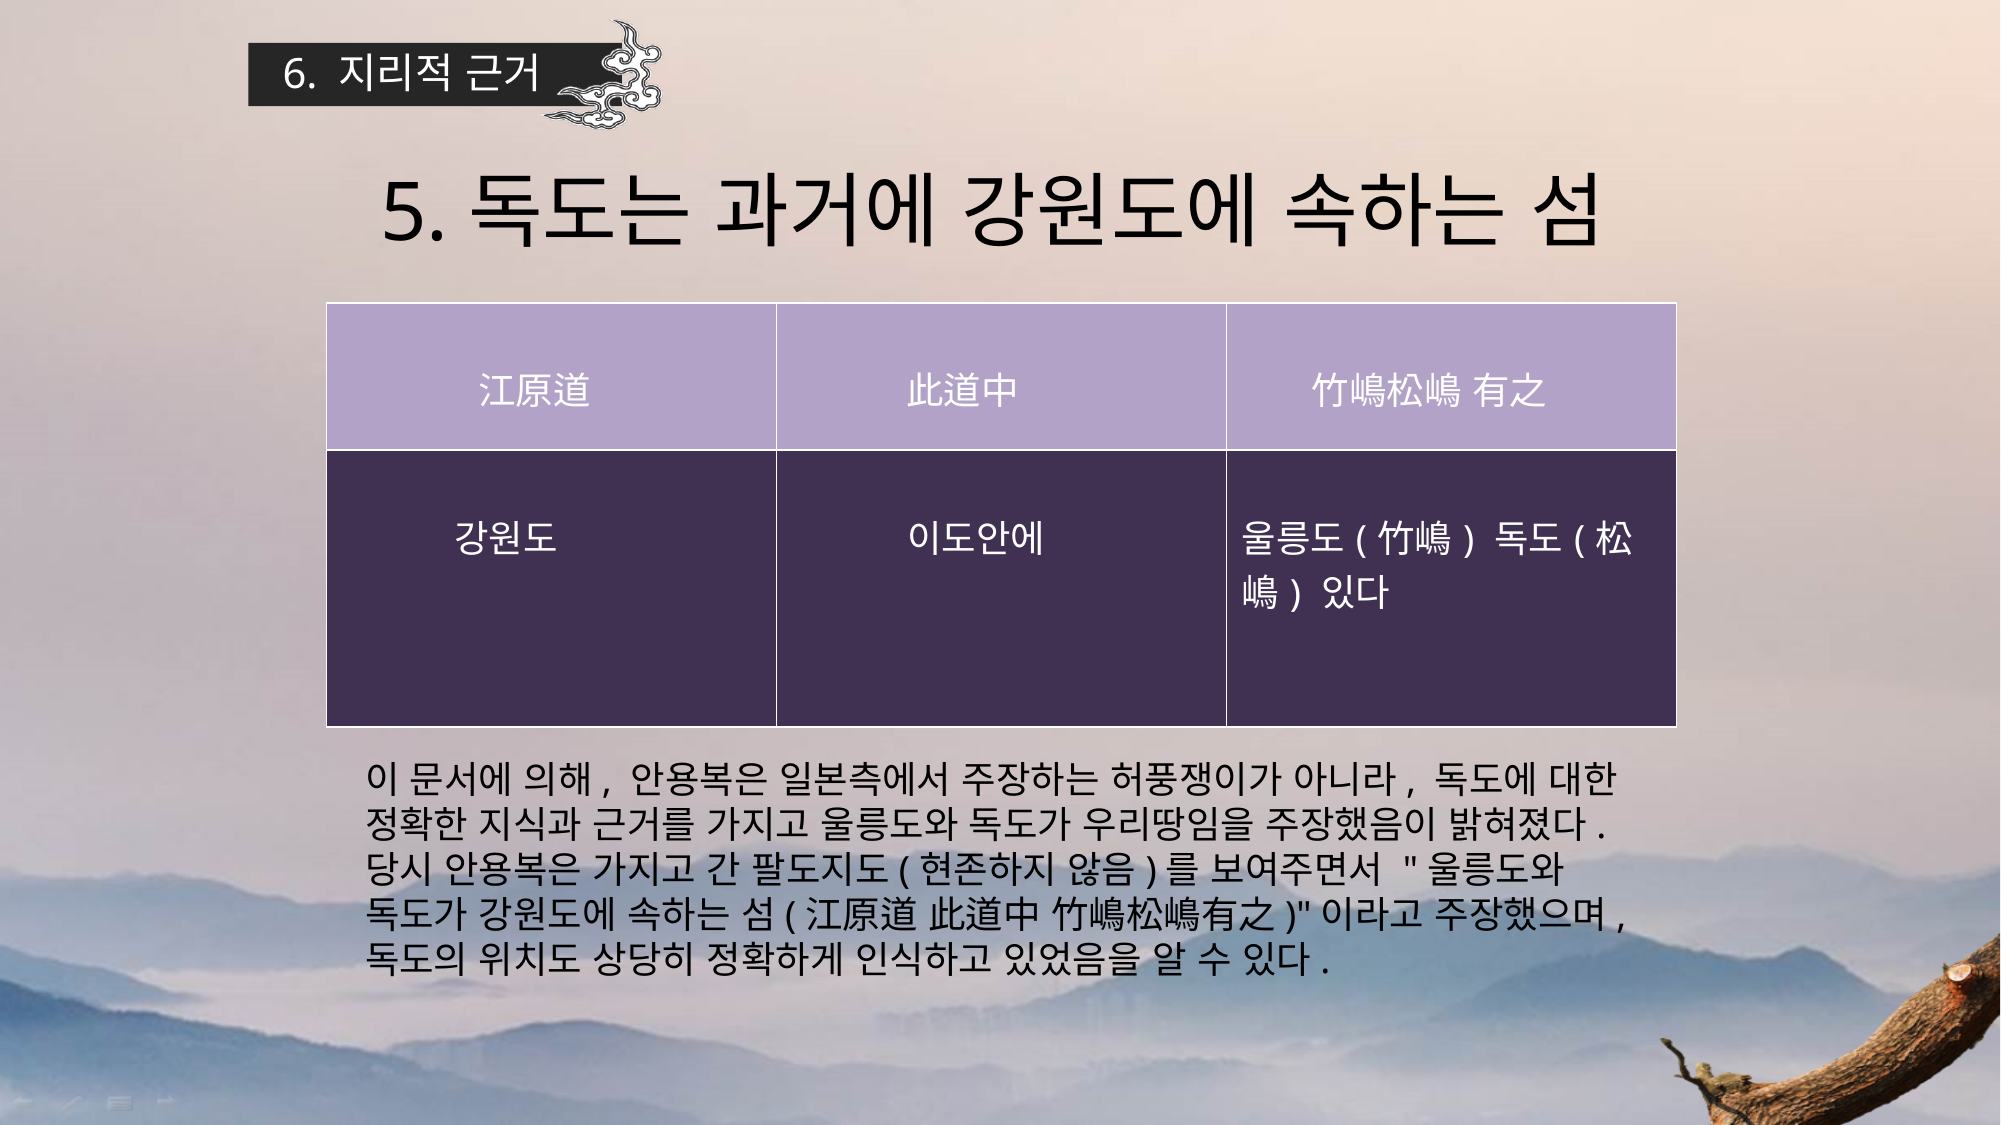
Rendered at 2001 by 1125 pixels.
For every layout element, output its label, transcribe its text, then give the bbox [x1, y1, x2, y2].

picture [0, 0, 2001, 1125]
title 5.독도는 과거에 강원도에 속하는 섬 [329, 113, 1680, 303]
table_cell 울릉도(竹嶋) 독도(松嶋) 있다 [1227, 451, 1676, 726]
text_box 6. 지리적 근거 [267, 39, 533, 105]
table_header 竹嶋松嶋 有之 [1227, 304, 1676, 449]
table_header 此道中 [777, 304, 1226, 449]
text_box 이 문서에 의해, 안용복은 일본측에서 주장하는 허풍쟁이가 아니라, 독도에 대한 정확한 지식과 근거를 가지고 울릉도와 독도가 우리땅임을 주장했음이 밝혀졌다. 당시 안용복은 가지고 간 팔도지도(현존하지 않음)를 보여주면서 "울릉도와 독도가 강원도에 속하는 섬(江原道 此道中 竹嶋松嶋有之)"이라고 주장했으며, 독도의 위치도 상당히 정확하게 인식하고 있었음을 알 수 있다. [350, 704, 1659, 1034]
table_header 江原道 [327, 304, 776, 449]
table_cell 이도안에 [777, 451, 1226, 704]
text_box [246, 41, 533, 108]
table_cell 강원도 [327, 451, 776, 726]
